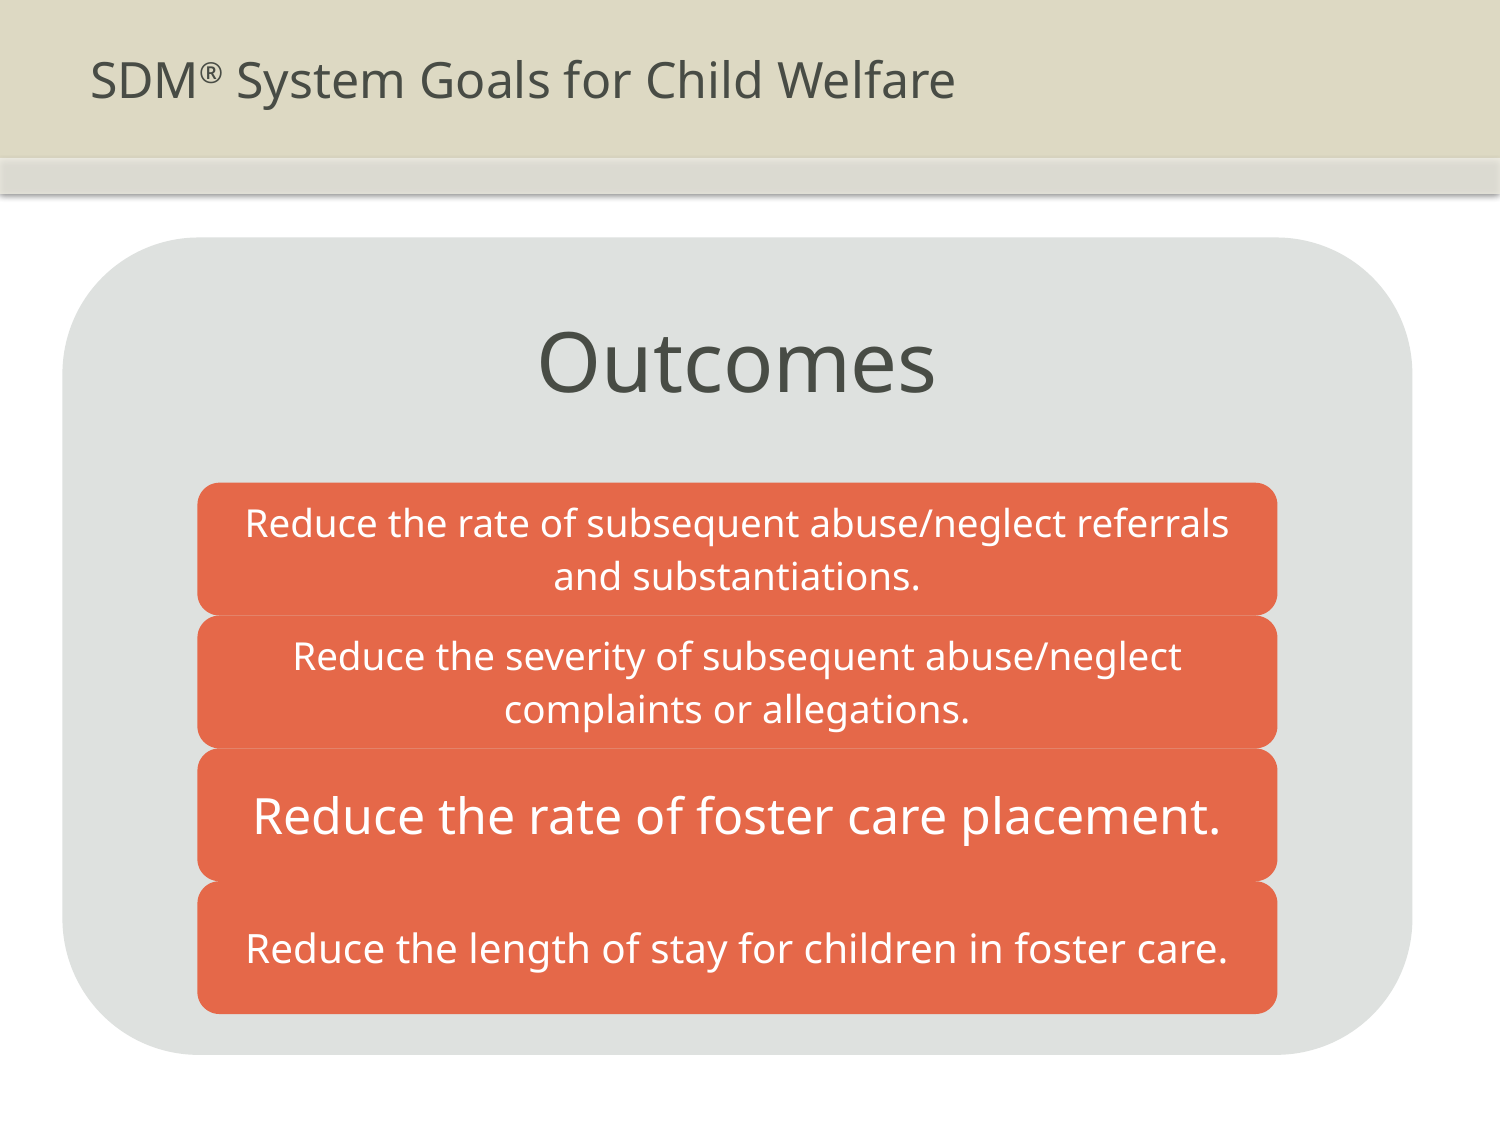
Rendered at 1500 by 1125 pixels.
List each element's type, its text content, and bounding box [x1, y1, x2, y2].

title SDM® System Goals for Child Welfare [75, 0, 1425, 158]
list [62, 237, 1413, 1056]
